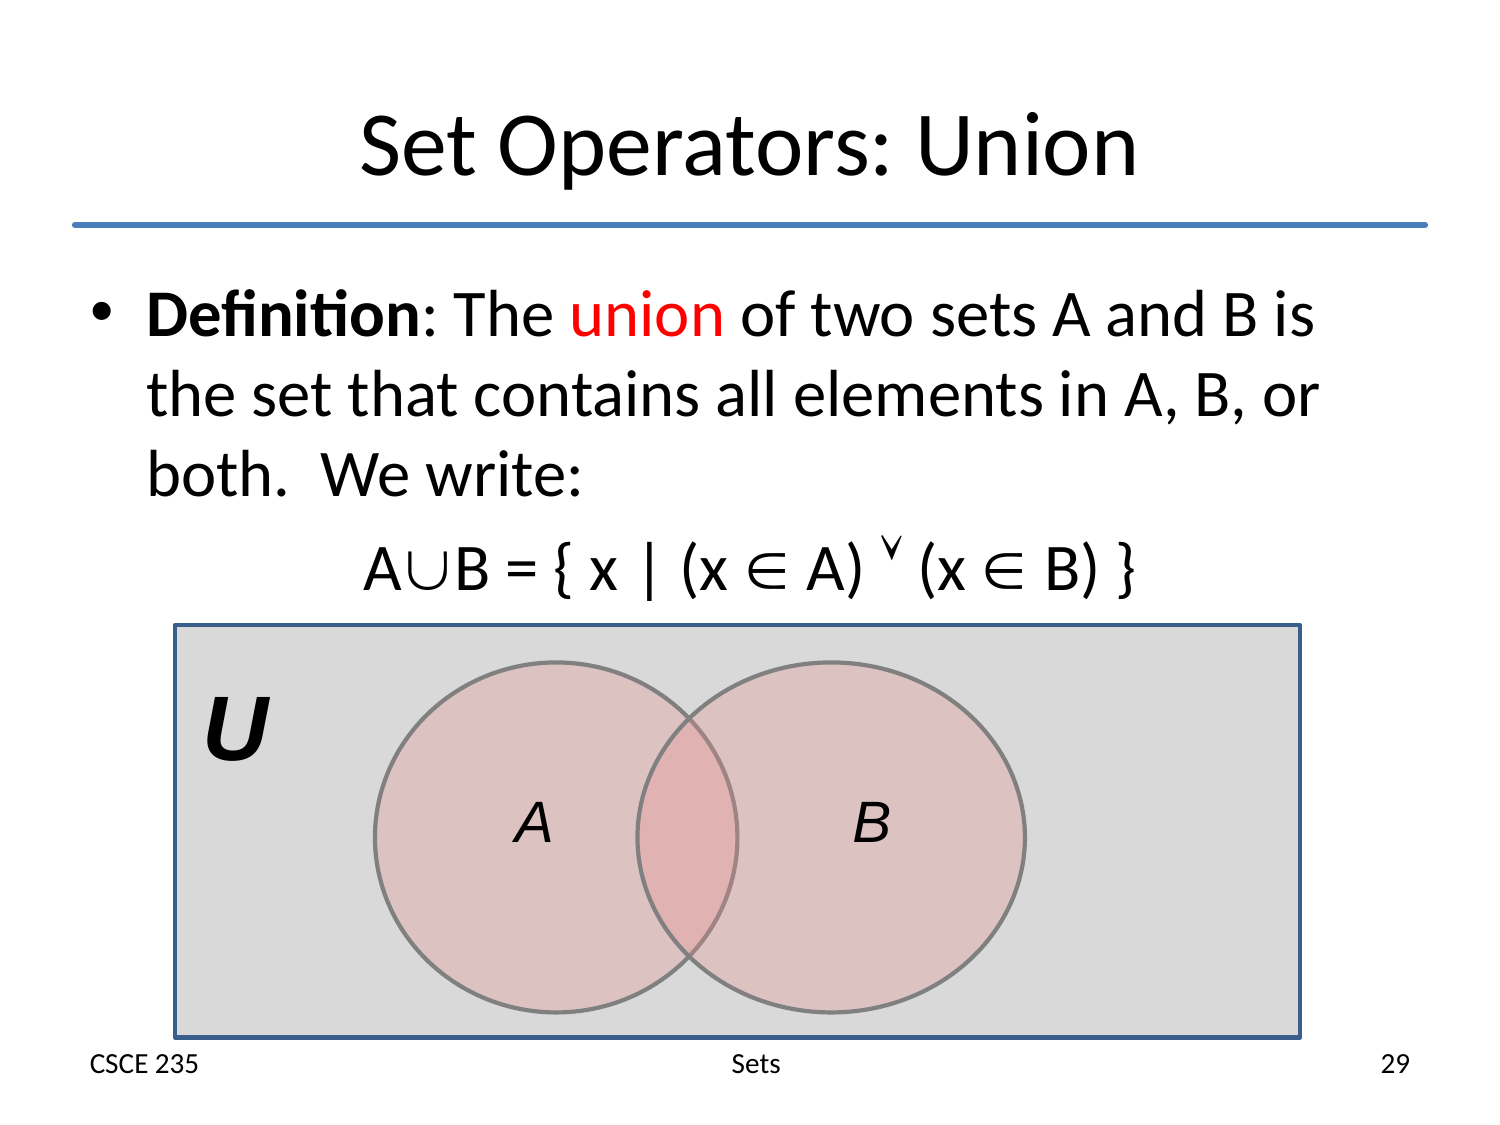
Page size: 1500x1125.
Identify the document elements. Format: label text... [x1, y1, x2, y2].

text_box B [837, 776, 900, 862]
text_box U [187, 661, 275, 786]
text_box [173, 623, 1302, 1040]
title Set Operators: Union [75, 45, 1425, 233]
list Definition: The union of two sets A and B is the set that contains all elements in A, B, or both. We write: AB = { x | (x  A)  (x  B) } [75, 262, 1425, 1005]
text_box A [499, 776, 563, 862]
text_box [635, 660, 1028, 1015]
text_box [372, 660, 689, 1015]
